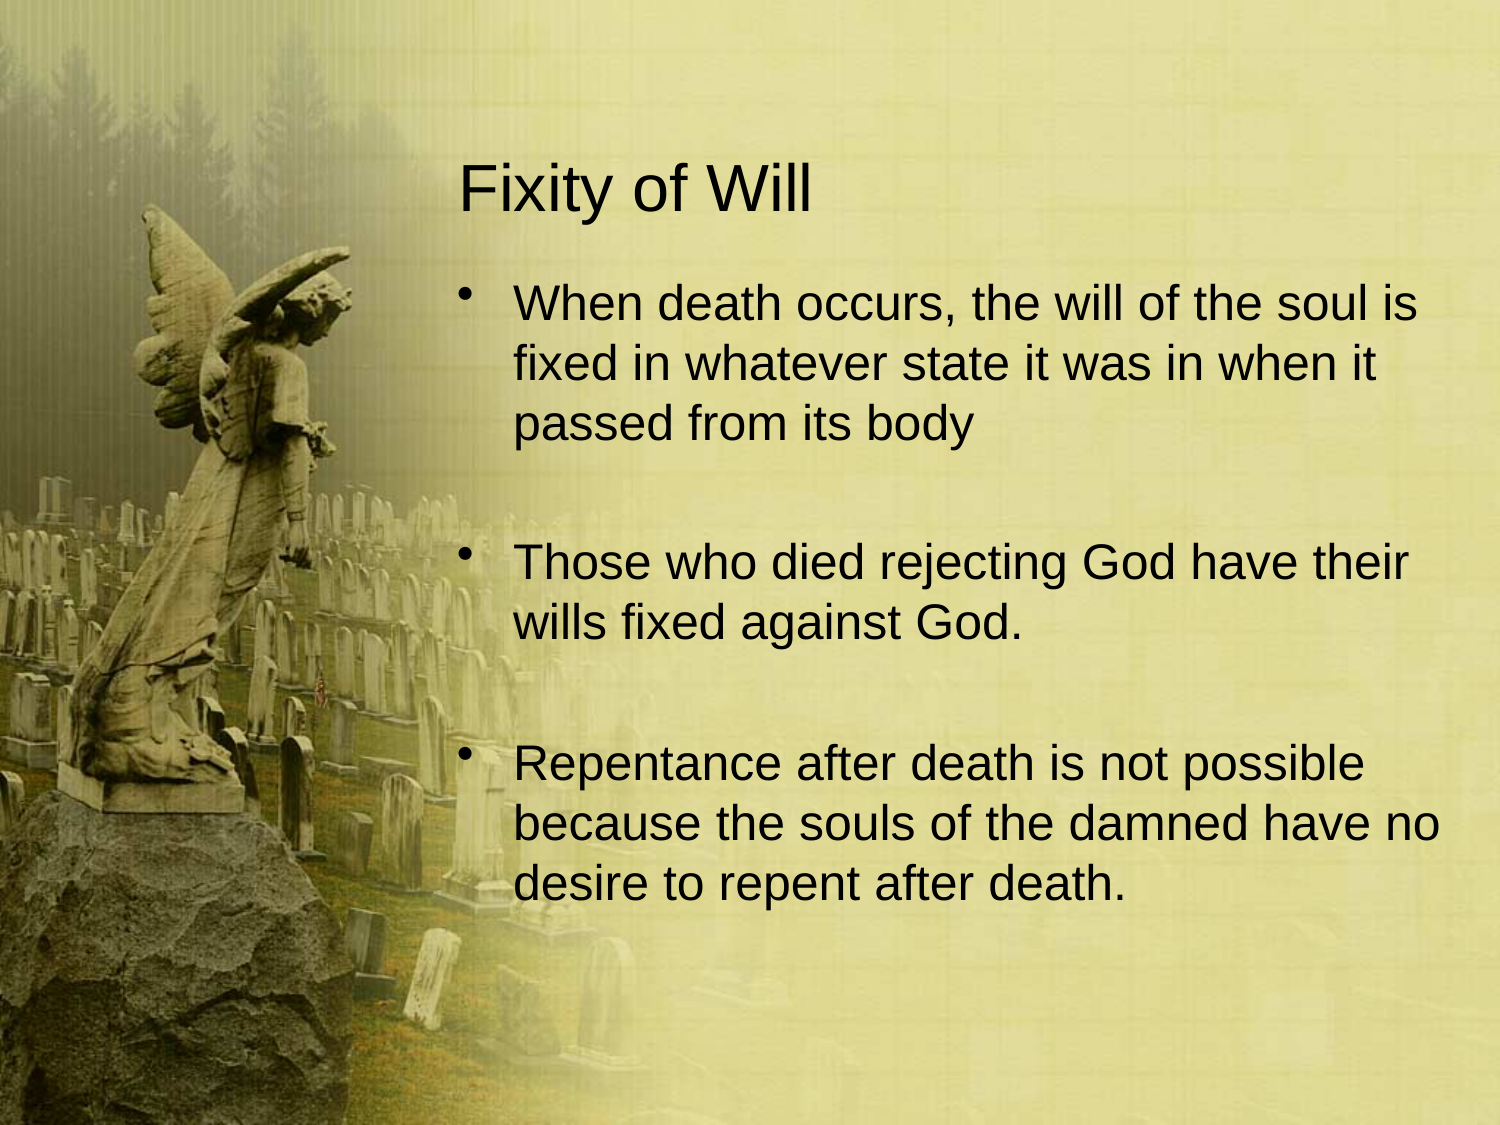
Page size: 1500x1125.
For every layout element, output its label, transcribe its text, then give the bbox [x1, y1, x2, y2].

list When death occurs, the will of the soul is fixed in whatever state it was in when it passed from its body Those who died rejecting God have their wills fixed against God. Repentance after death is not possible because the souls of the damned have no desire to repent after death. [441, 262, 1480, 1005]
title Fixity of Will [443, 45, 1480, 233]
picture [0, 0, 1500, 1125]
